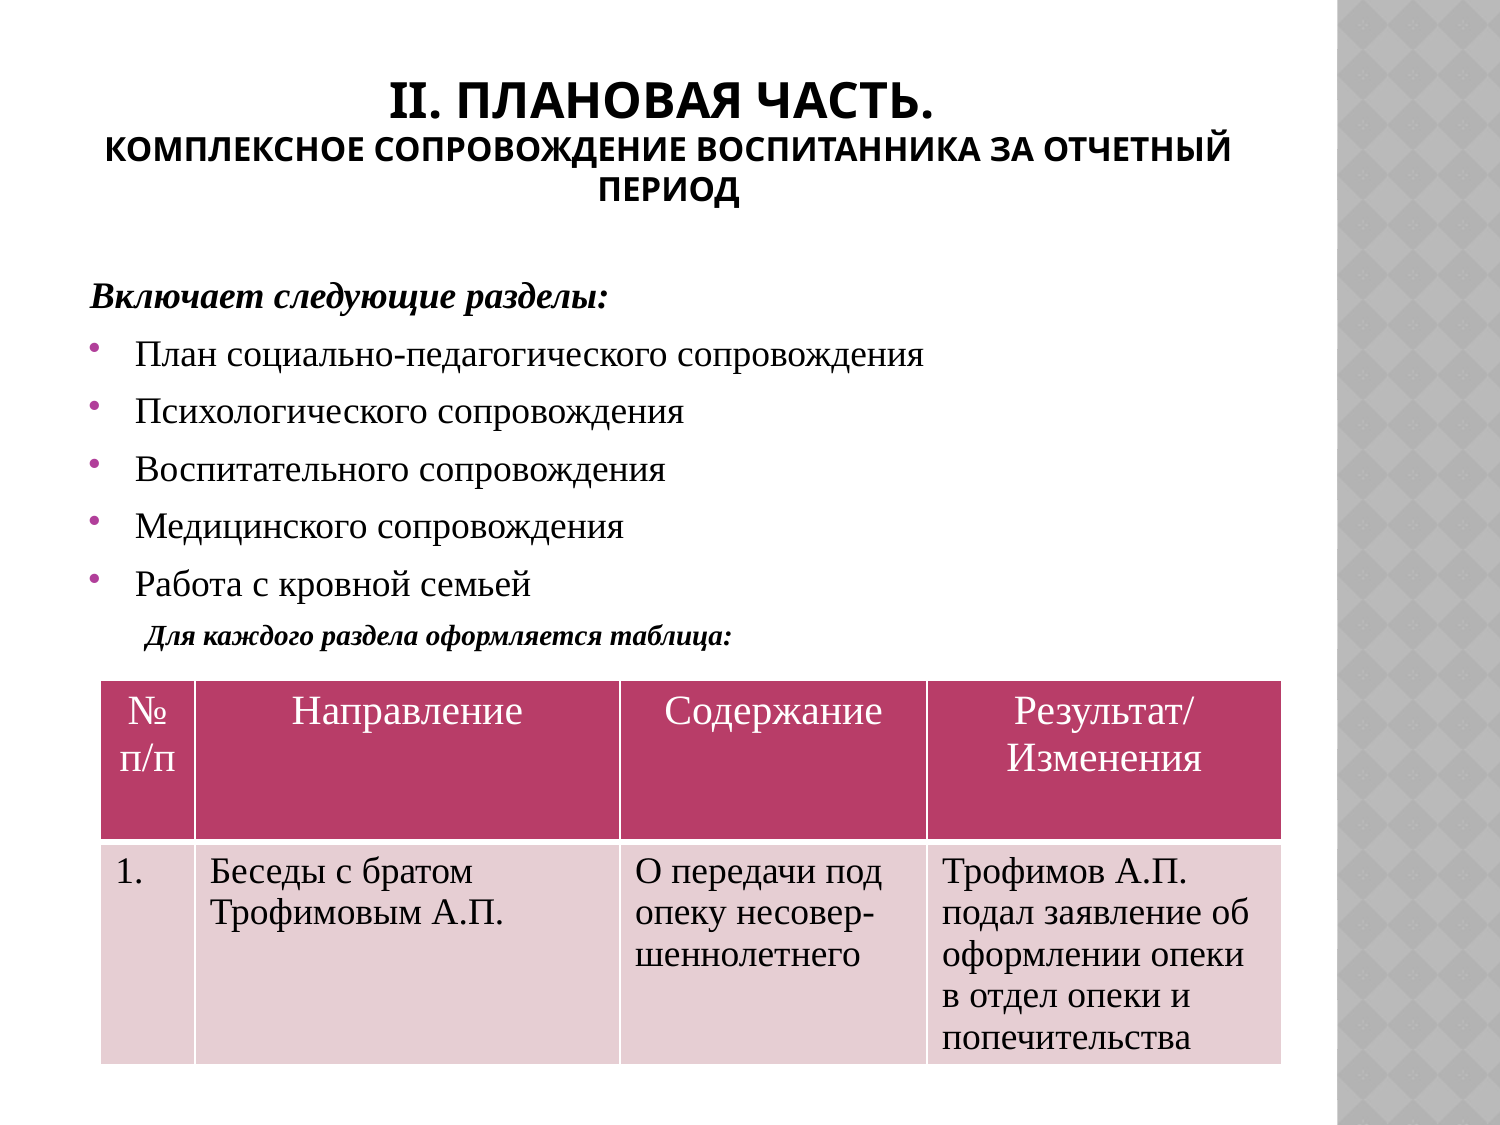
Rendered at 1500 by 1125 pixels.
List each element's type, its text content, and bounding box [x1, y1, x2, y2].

table_header Результат/ Изменения [928, 681, 1281, 839]
table_header № п/п [101, 681, 194, 839]
list Включает следующие разделы: План социально-педагогического сопровождения Психологического сопровождения Воспитательного сопровождения Медицинского сопровождения Работа с кровной семьей Для каждого раздела оформляется таблица: [75, 264, 1263, 1059]
table_header Содержание [621, 681, 926, 839]
table_cell Беседы с братом Трофимовым А.П. [196, 845, 619, 1064]
table_cell Трофимов А.П. подал заявление об оформлении опеки в отдел опеки и попечительства [928, 845, 1281, 1064]
table_cell О передачи под опеку несовер-шеннолетнего [621, 845, 926, 1064]
title II. Плановая часть. Комплексное сопровождение воспитанника за отчетный период [75, 52, 1263, 209]
table_cell 1. [101, 845, 194, 1064]
table_header Направление [196, 681, 619, 839]
